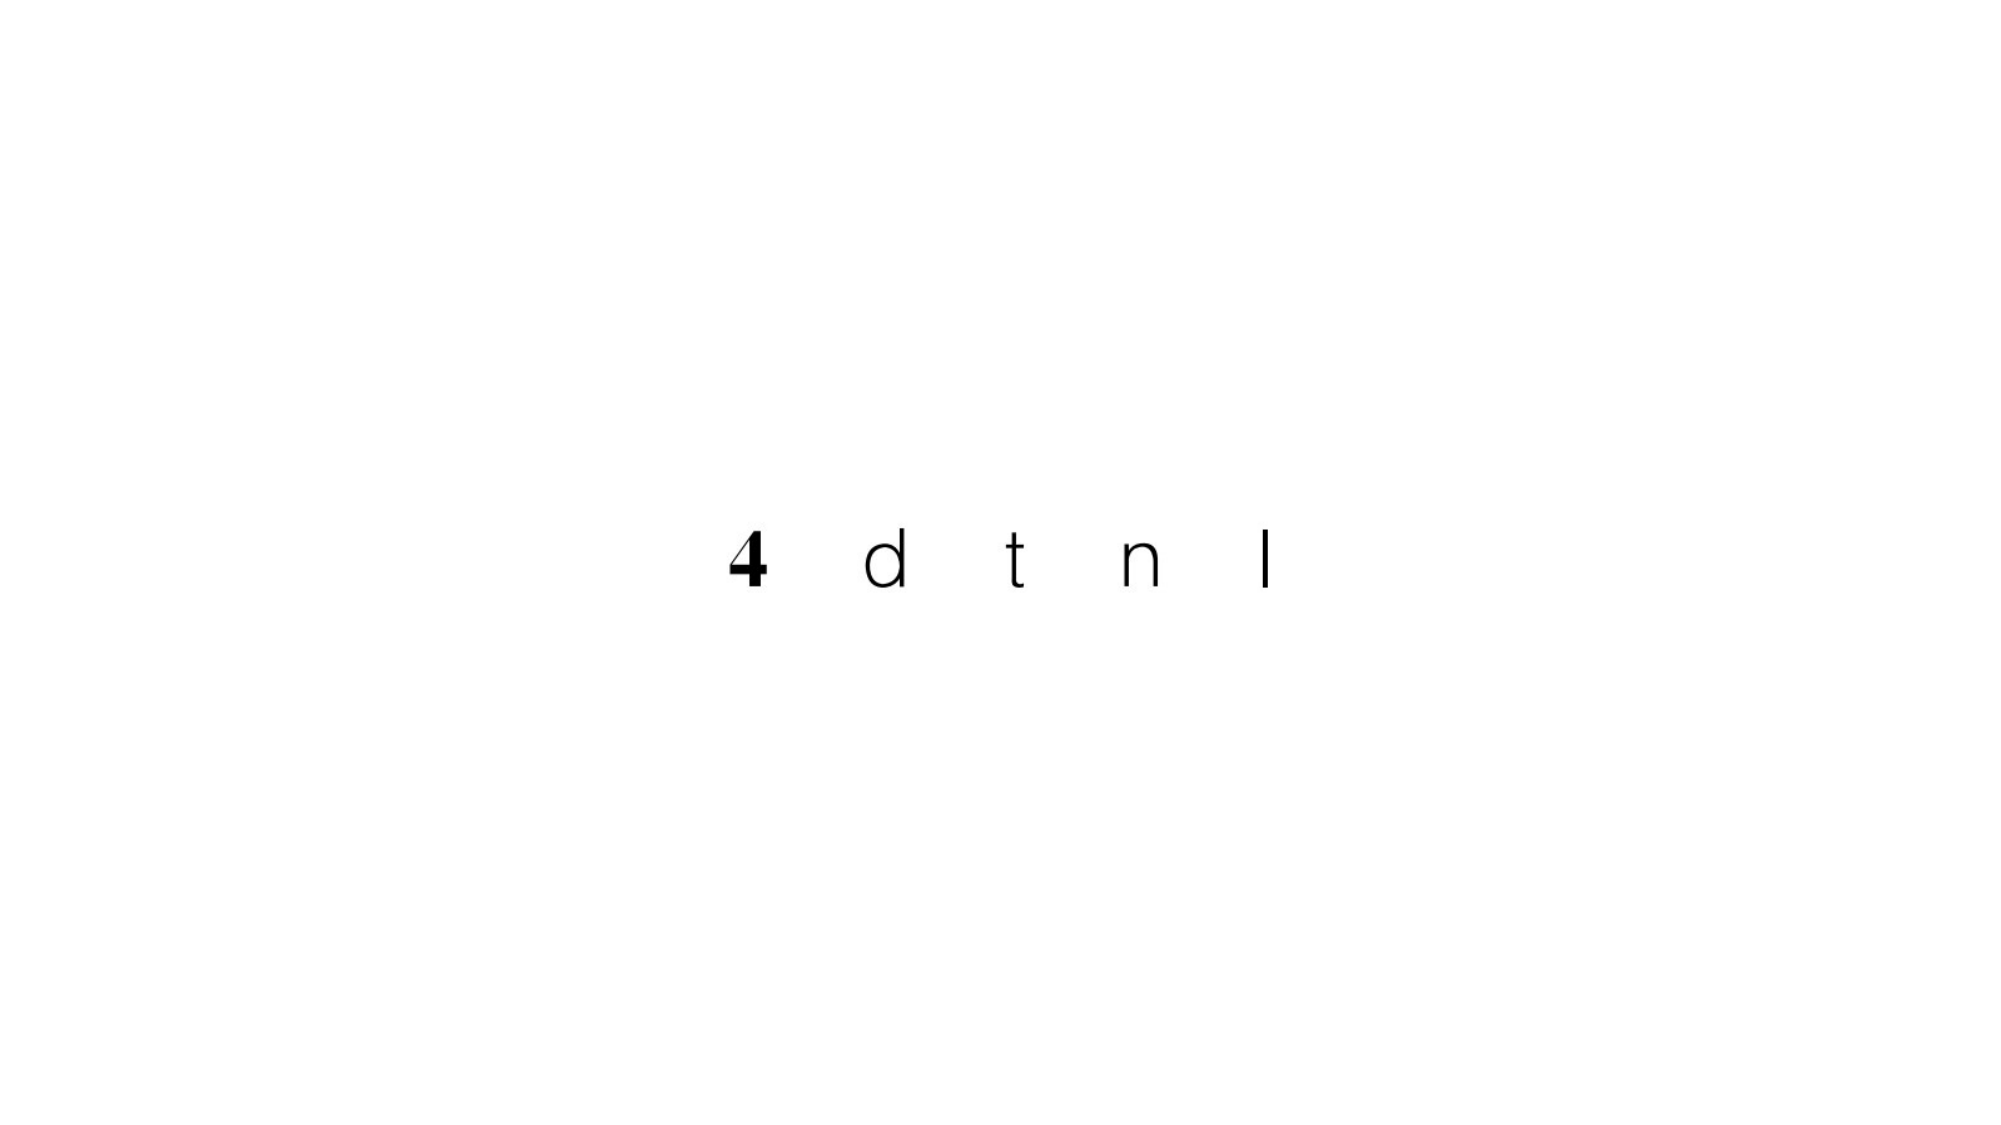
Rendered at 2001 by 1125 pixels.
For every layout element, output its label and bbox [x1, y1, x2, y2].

picture [706, 511, 1293, 613]
